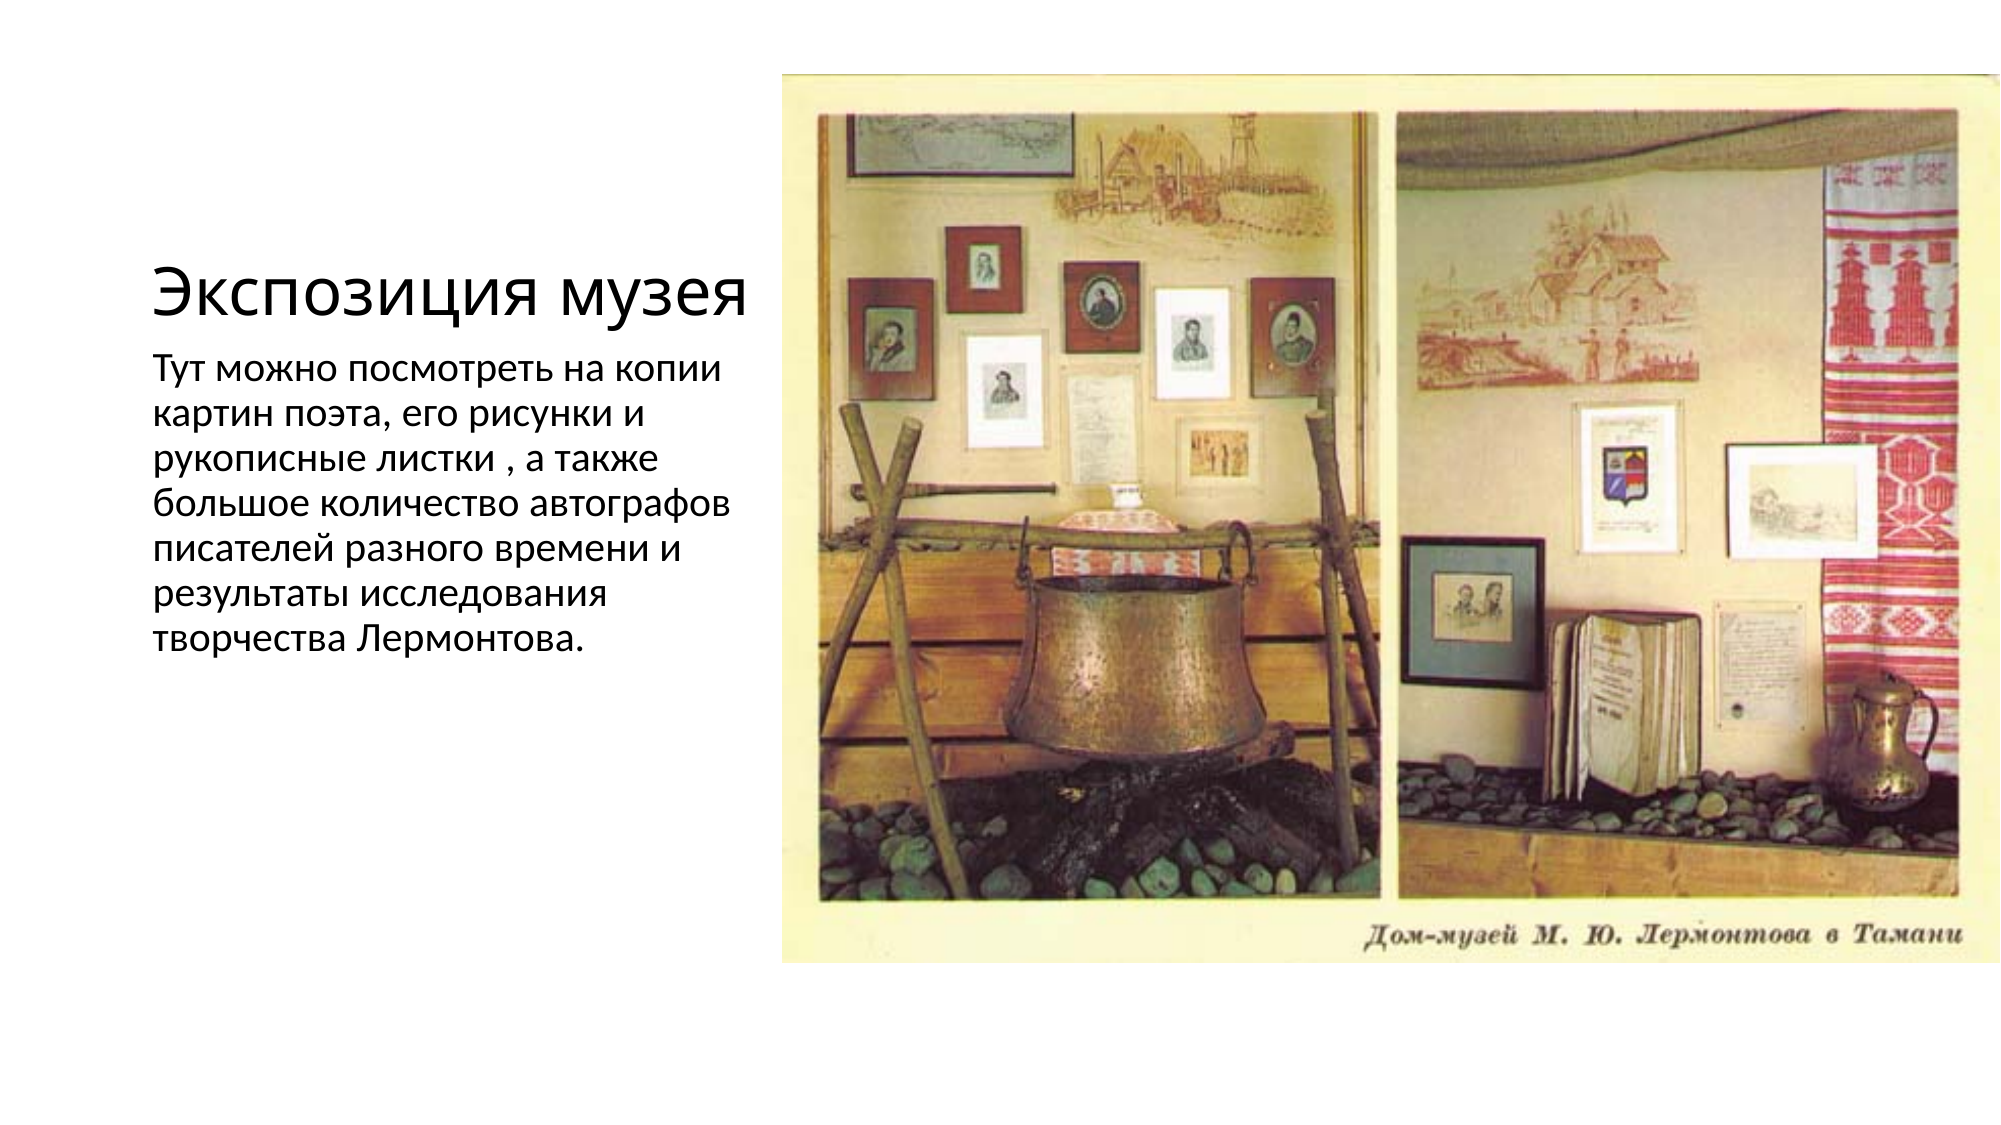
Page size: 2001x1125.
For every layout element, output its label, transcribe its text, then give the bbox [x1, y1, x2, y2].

title Экспозиция музея [137, 75, 782, 337]
list Тут можно посмотреть на копии картин поэта, его рисунки и рукописные листки , а также большое количество автографов писателей разного времени и результаты исследования творчества Лермонтова. [137, 337, 782, 963]
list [782, 74, 2000, 963]
